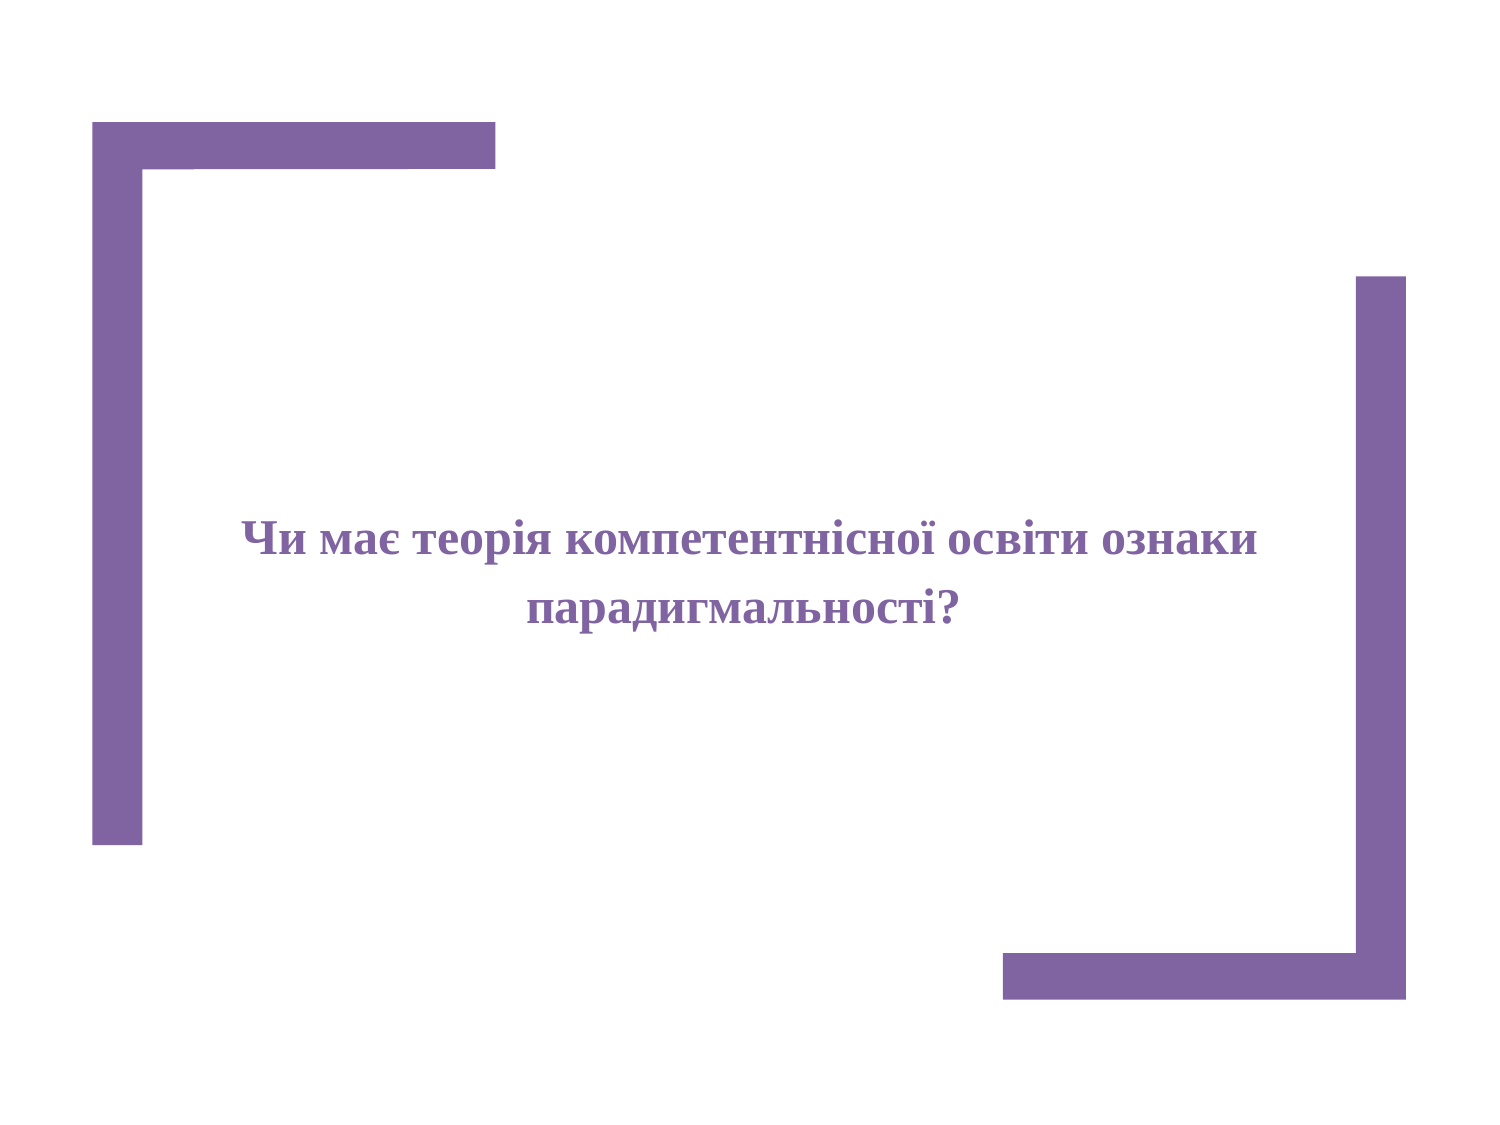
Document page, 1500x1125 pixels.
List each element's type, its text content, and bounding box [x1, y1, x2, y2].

text_box Чи має теорія компетентнісної освіти ознаки парадигмальності? [152, 487, 1348, 641]
